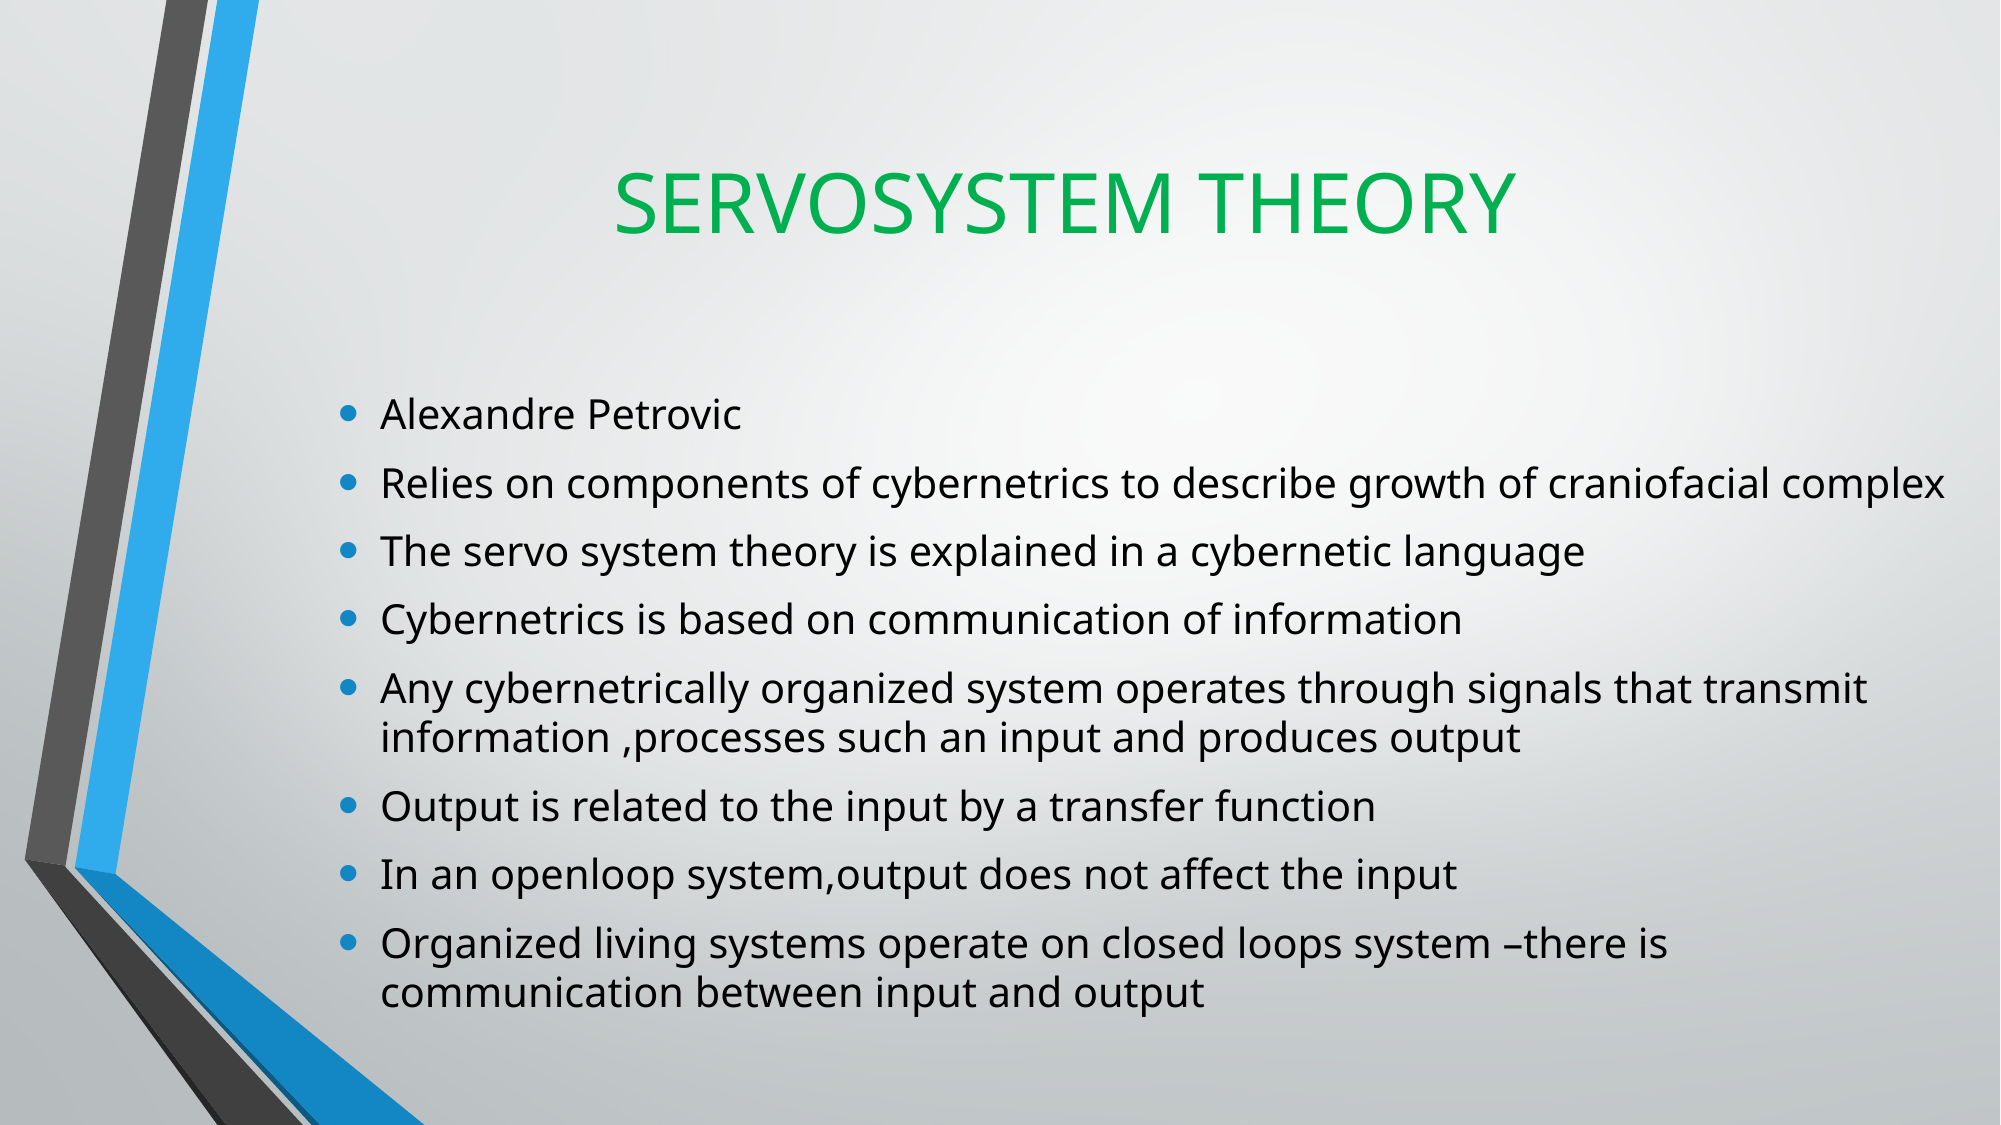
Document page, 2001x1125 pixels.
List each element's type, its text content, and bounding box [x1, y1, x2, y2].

title SERVOSYSTEM THEORY [243, 112, 1887, 289]
list Alexandre Petrovic Relies on components of cybernetrics to describe growth of craniofacial complex The servo system theory is explained in a cybernetic language Cybernetrics is based on communication of information Any cybernetrically organized system operates through signals that transmit information ,processes such an input and produces output Output is related to the input by a transfer function In an openloop system,output does not affect the input Organized living systems operate on closed loops system –there is communication between input and output [322, 359, 1967, 1045]
